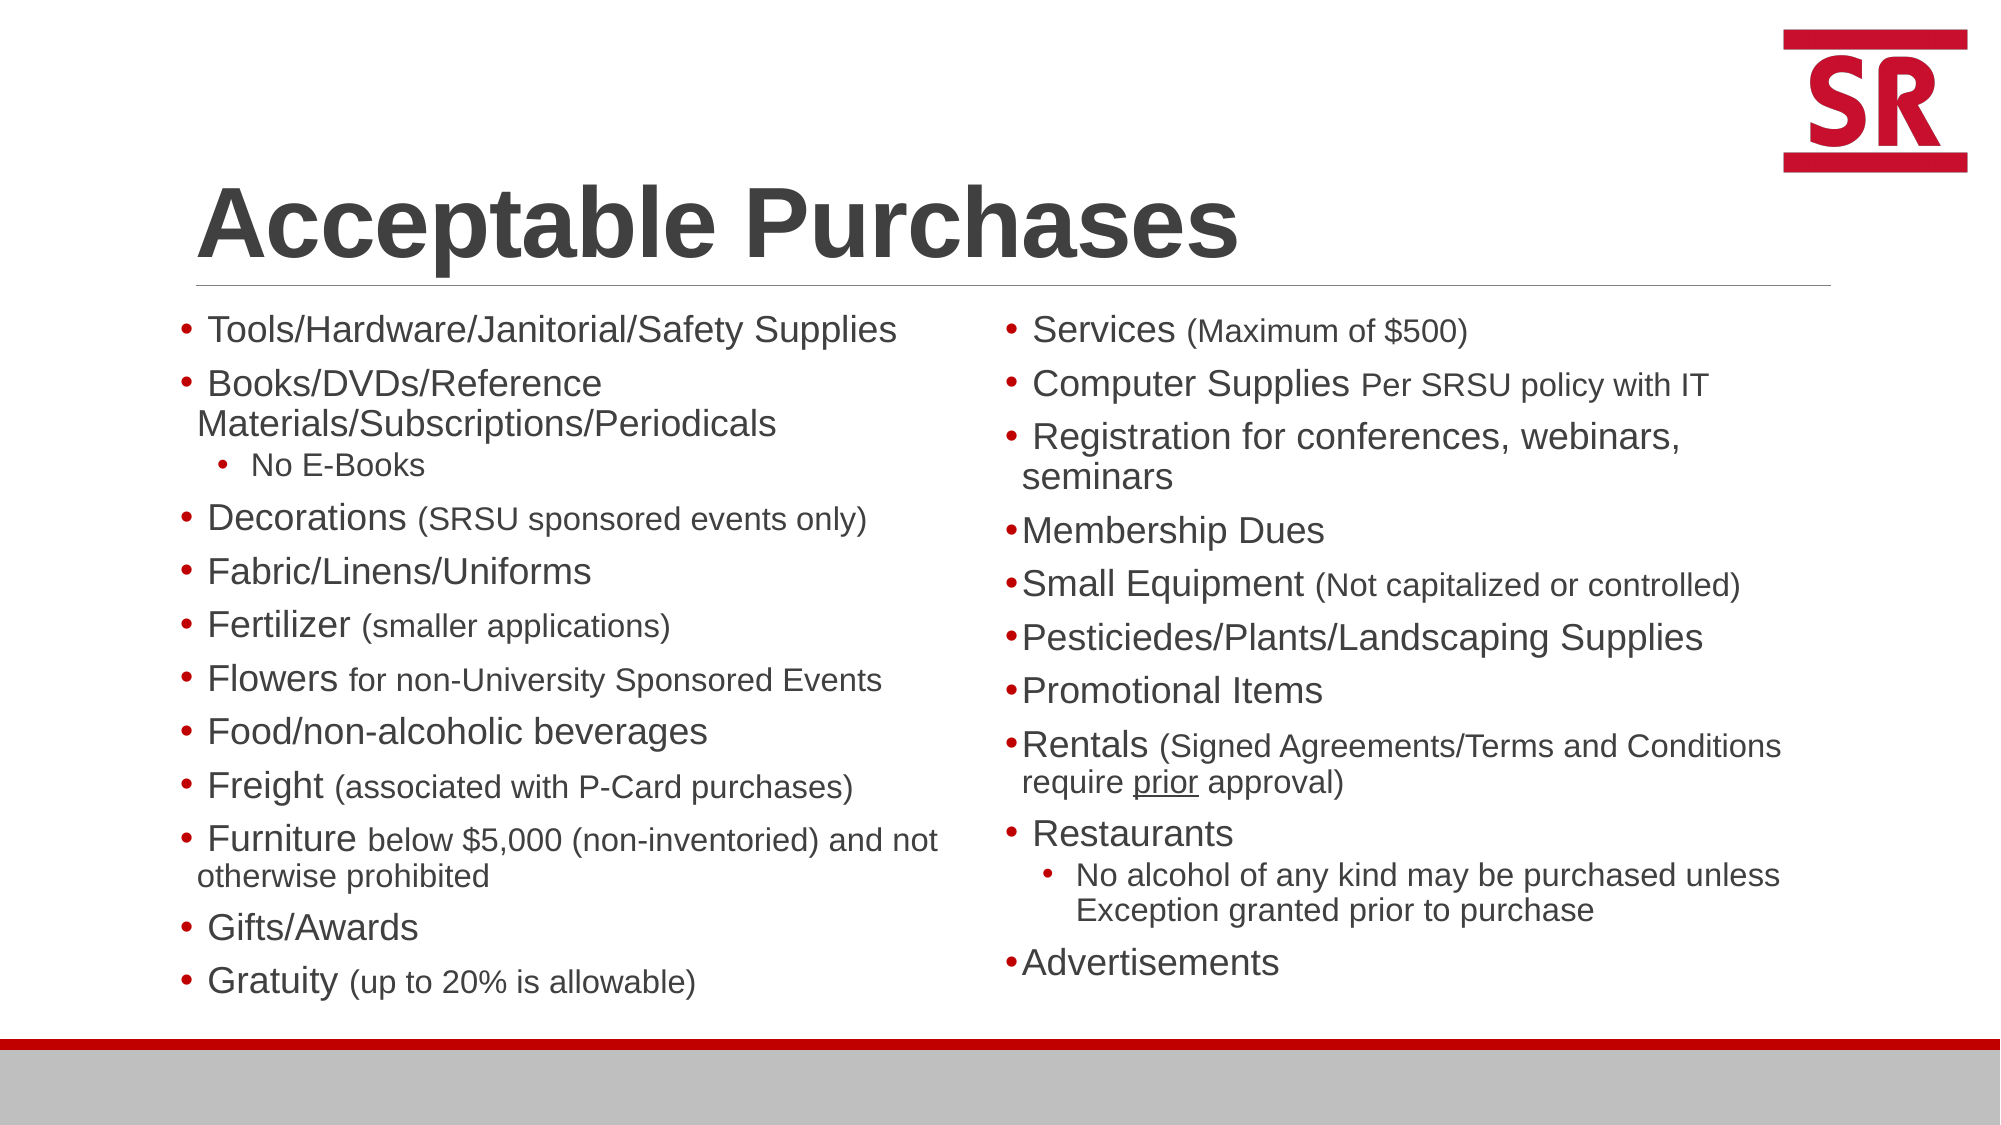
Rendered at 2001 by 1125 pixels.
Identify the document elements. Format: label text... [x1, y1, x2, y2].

title Acceptable Purchases [180, 47, 1830, 285]
list Tools/Hardware/Janitorial/Safety Supplies Books/DVDs/Reference Materials/Subscriptions/Periodicals No E-Books Decorations (SRSU sponsored events only) Fabric/Linens/Uniforms Fertilizer (smaller applications) Flowers for non-University Sponsored Events Food/non-alcoholic beverages Freight (associated with P-Card purchases) Furniture below $5,000 (non-inventoried) and not otherwise prohibited Gifts/Awards Gratuity (up to 20% is allowable) Services (Maximum of $500) Computer Supplies Per SRSU policy with IT Registration for conferences, webinars, seminars Membership Dues Small Equipment (Not capitalized or controlled) Pesticiedes/Plants/Landscaping Supplies Promotional Items Rentals (Signed Agreements/Terms and Conditions require prior approval) Restaurants No alcohol of any kind may be purchased unless Exception granted prior to purchase Advertisements [180, 302, 1830, 1017]
picture [1778, 23, 1973, 179]
